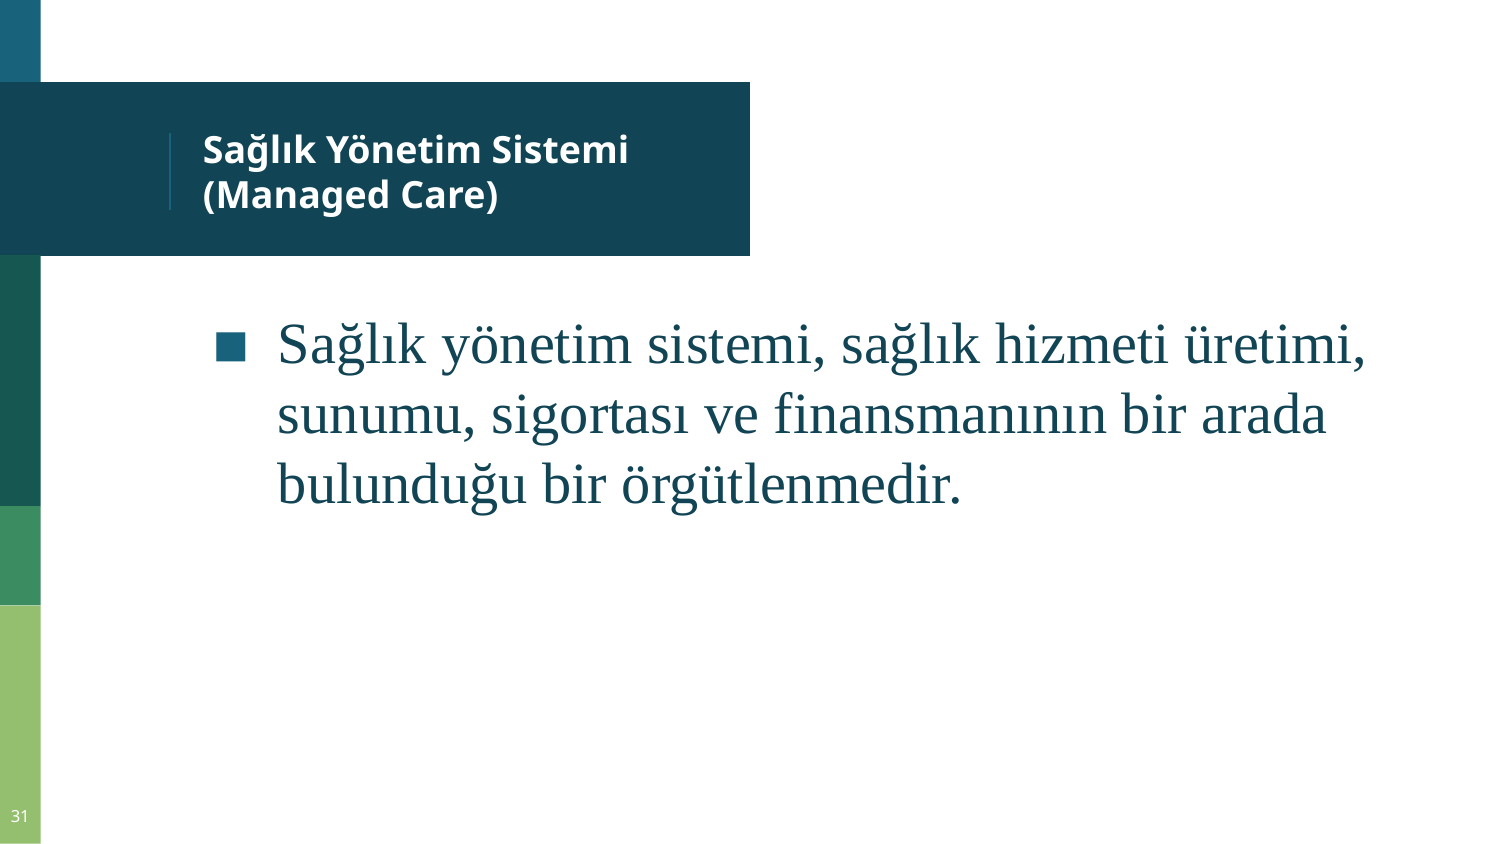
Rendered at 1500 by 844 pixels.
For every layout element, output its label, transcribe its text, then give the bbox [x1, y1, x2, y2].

slide_number 31 [0, 790, 49, 844]
list Sağlık yönetim sistemi, sağlık hizmeti üretimi, sunumu, sigortası ve finansmanının bir arada bulunduğu bir örgütlenmedir. [187, 289, 1425, 808]
title Sağlık Yönetim Sistemi (Managed Care) [187, 87, 715, 256]
